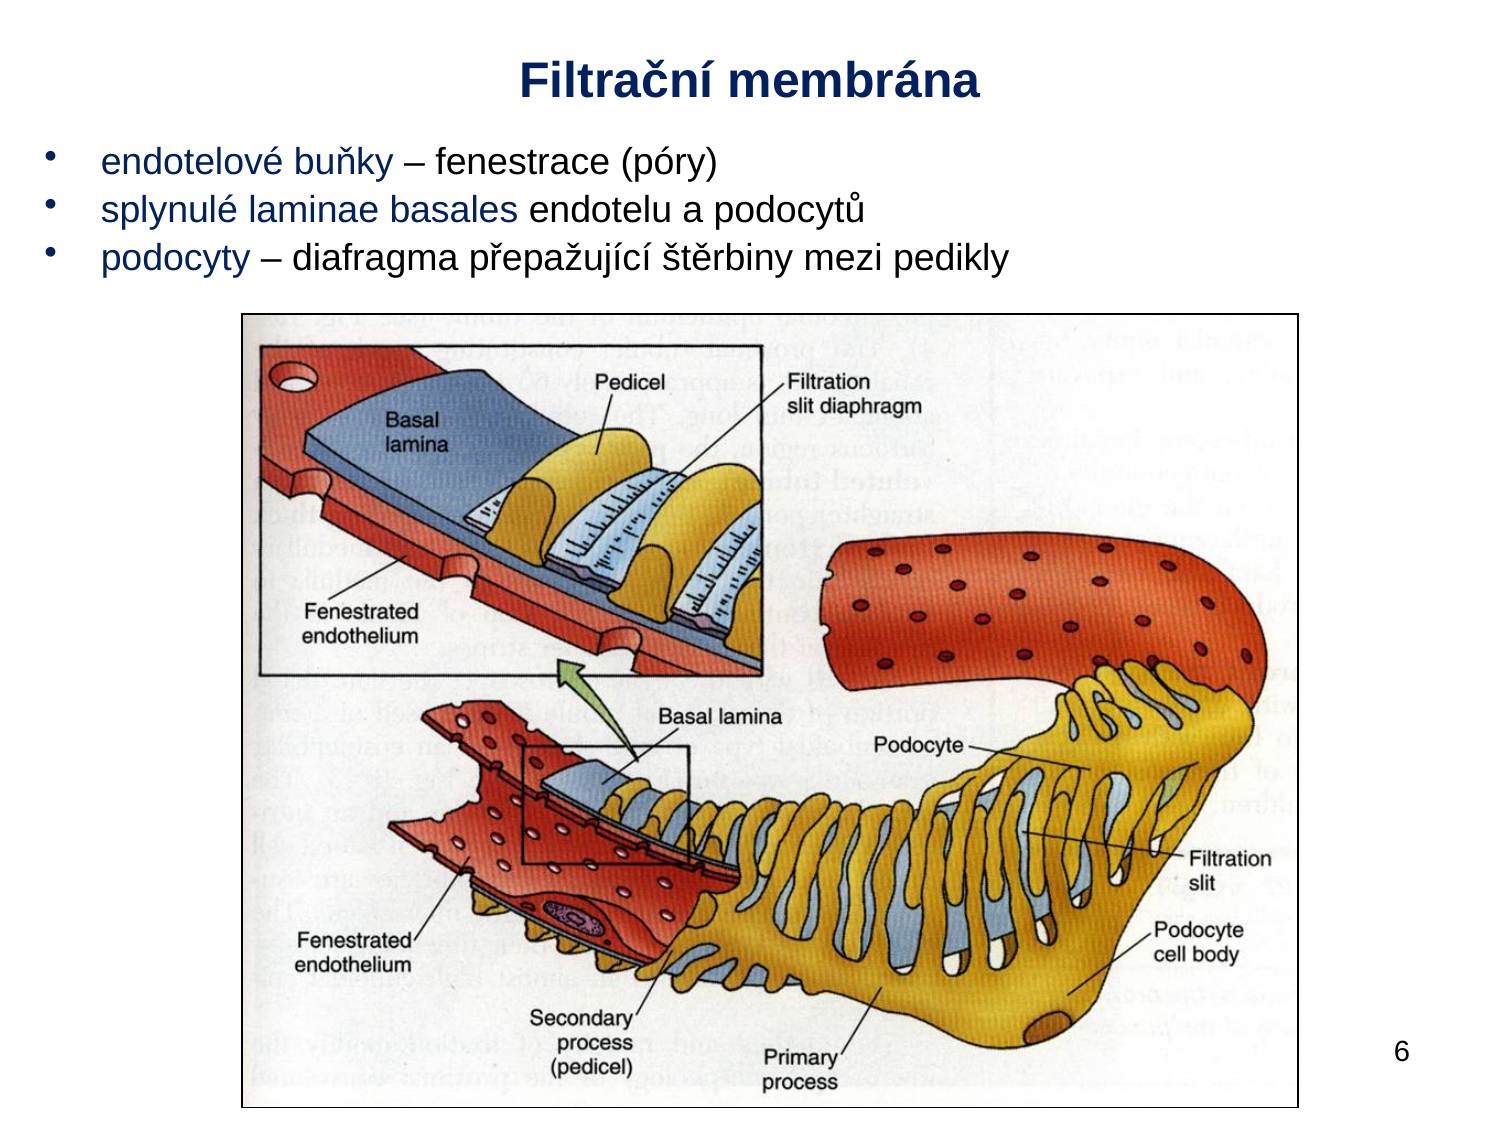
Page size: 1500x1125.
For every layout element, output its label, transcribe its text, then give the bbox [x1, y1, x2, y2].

text_box [242, 314, 1298, 1108]
list endotelové buňky – fenestrace (póry) splynulé laminae basales endotelu a podocytů podocyty – diafragma přepažující štěrbiny mezi pedikly [29, 134, 1471, 313]
slide_number 6 [1298, 1024, 1425, 1103]
title Filtrační membrána [75, 19, 1425, 134]
